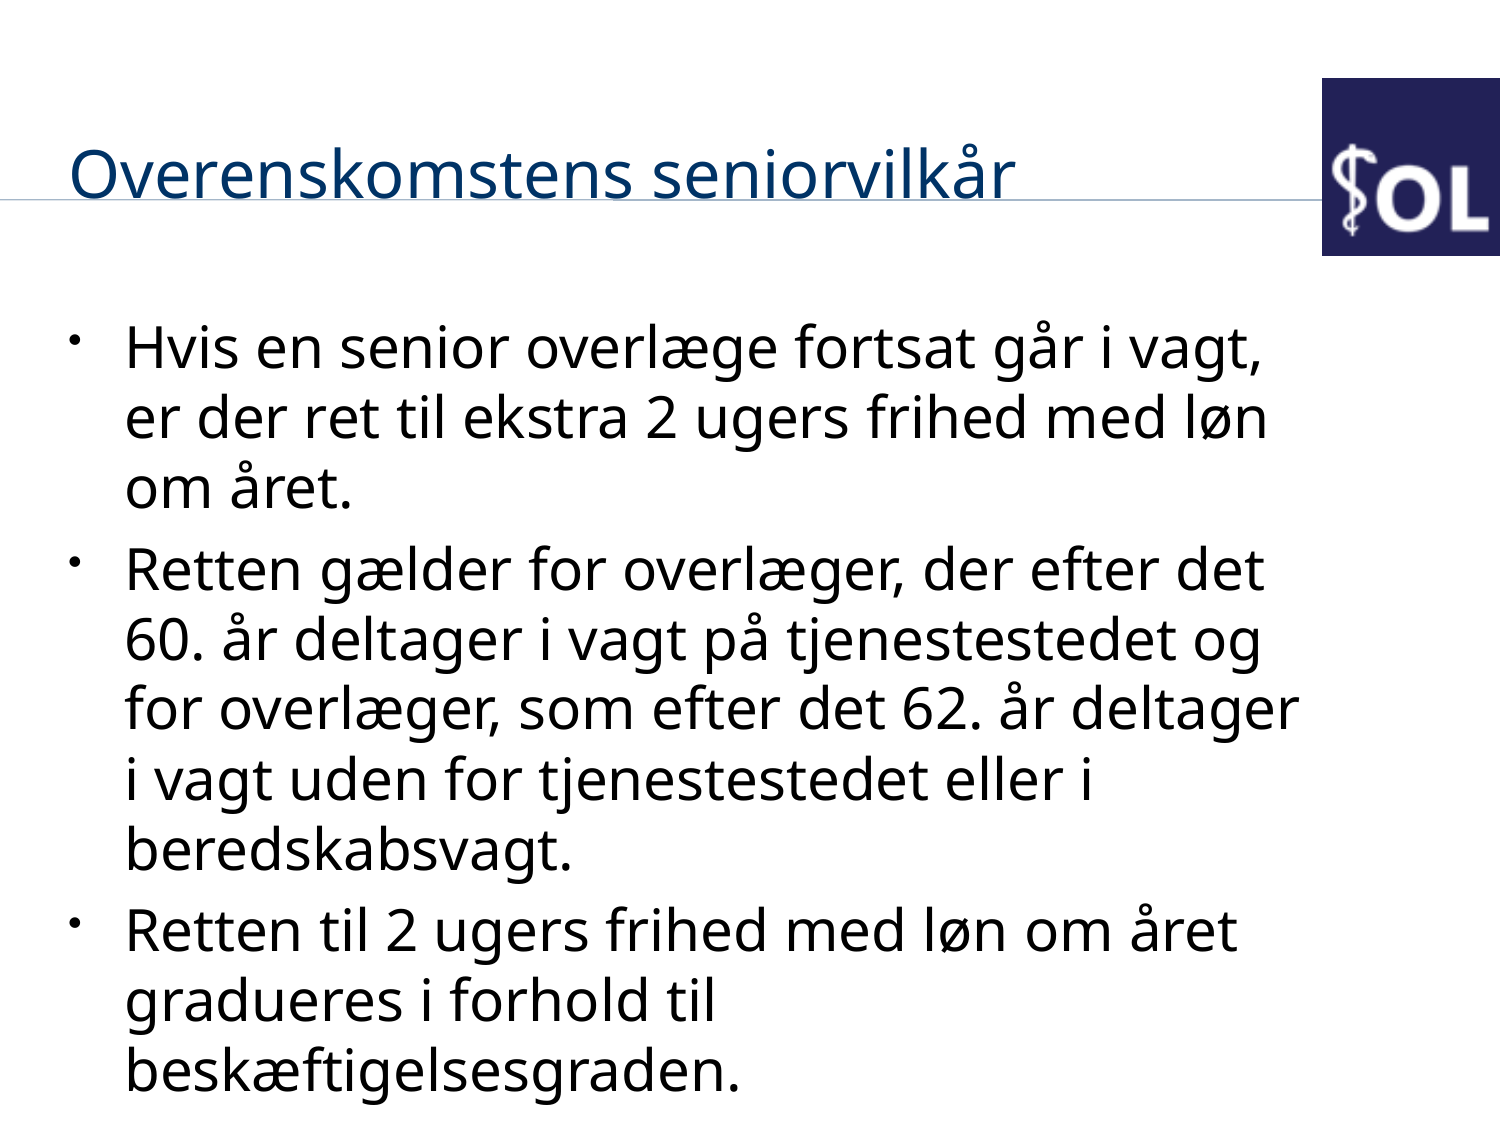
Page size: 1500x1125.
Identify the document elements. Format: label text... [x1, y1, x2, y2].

title Overenskomstens seniorvilkår [53, 78, 1123, 266]
list Hvis en senior overlæge fortsat går i vagt, er der ret til ekstra 2 ugers frihed med løn om året. Retten gælder for overlæger, der efter det 60. år deltager i vagt på tjenestestedet og for overlæger, som efter det 62. år deltager i vagt uden for tjenestestedet eller i beredskabsvagt. Retten til 2 ugers frihed med løn om året gradueres i forhold til beskæftigelsesgraden. [53, 302, 1329, 978]
picture [1322, 78, 1500, 256]
